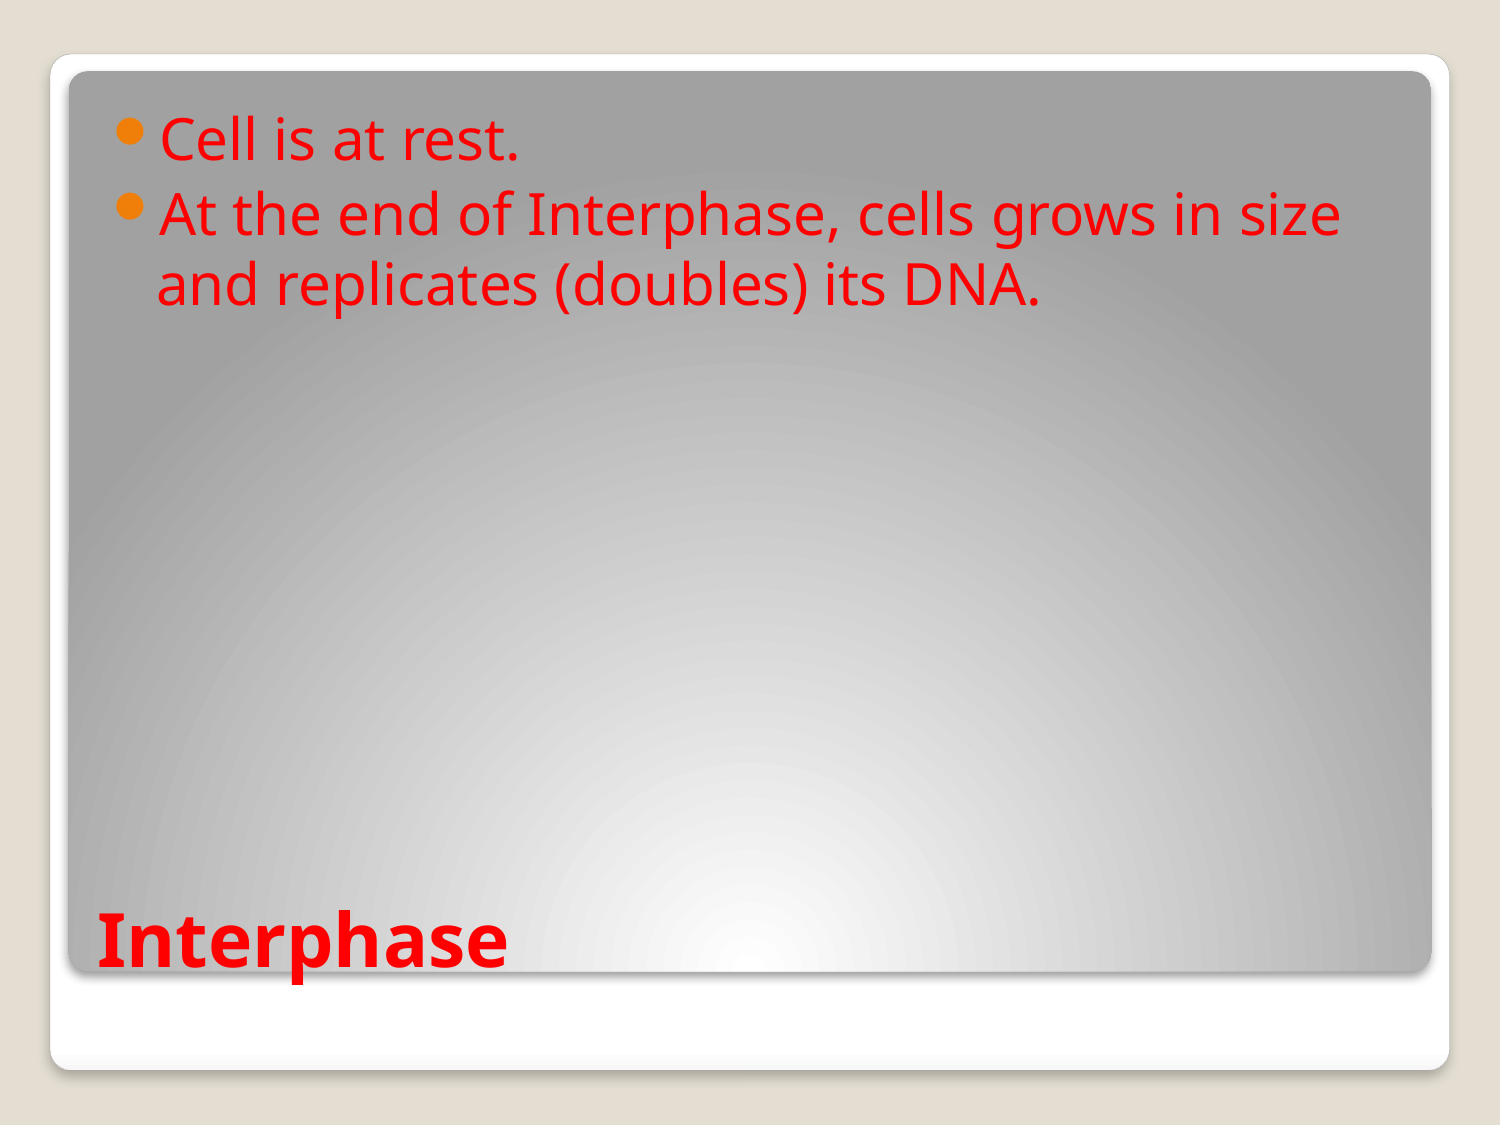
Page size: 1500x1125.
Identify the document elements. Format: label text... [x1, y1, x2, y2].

list Cell is at rest. At the end of Interphase, cells grows in size and replicates (doubles) its DNA. [82, 86, 1425, 774]
title Interphase [82, 817, 1425, 990]
